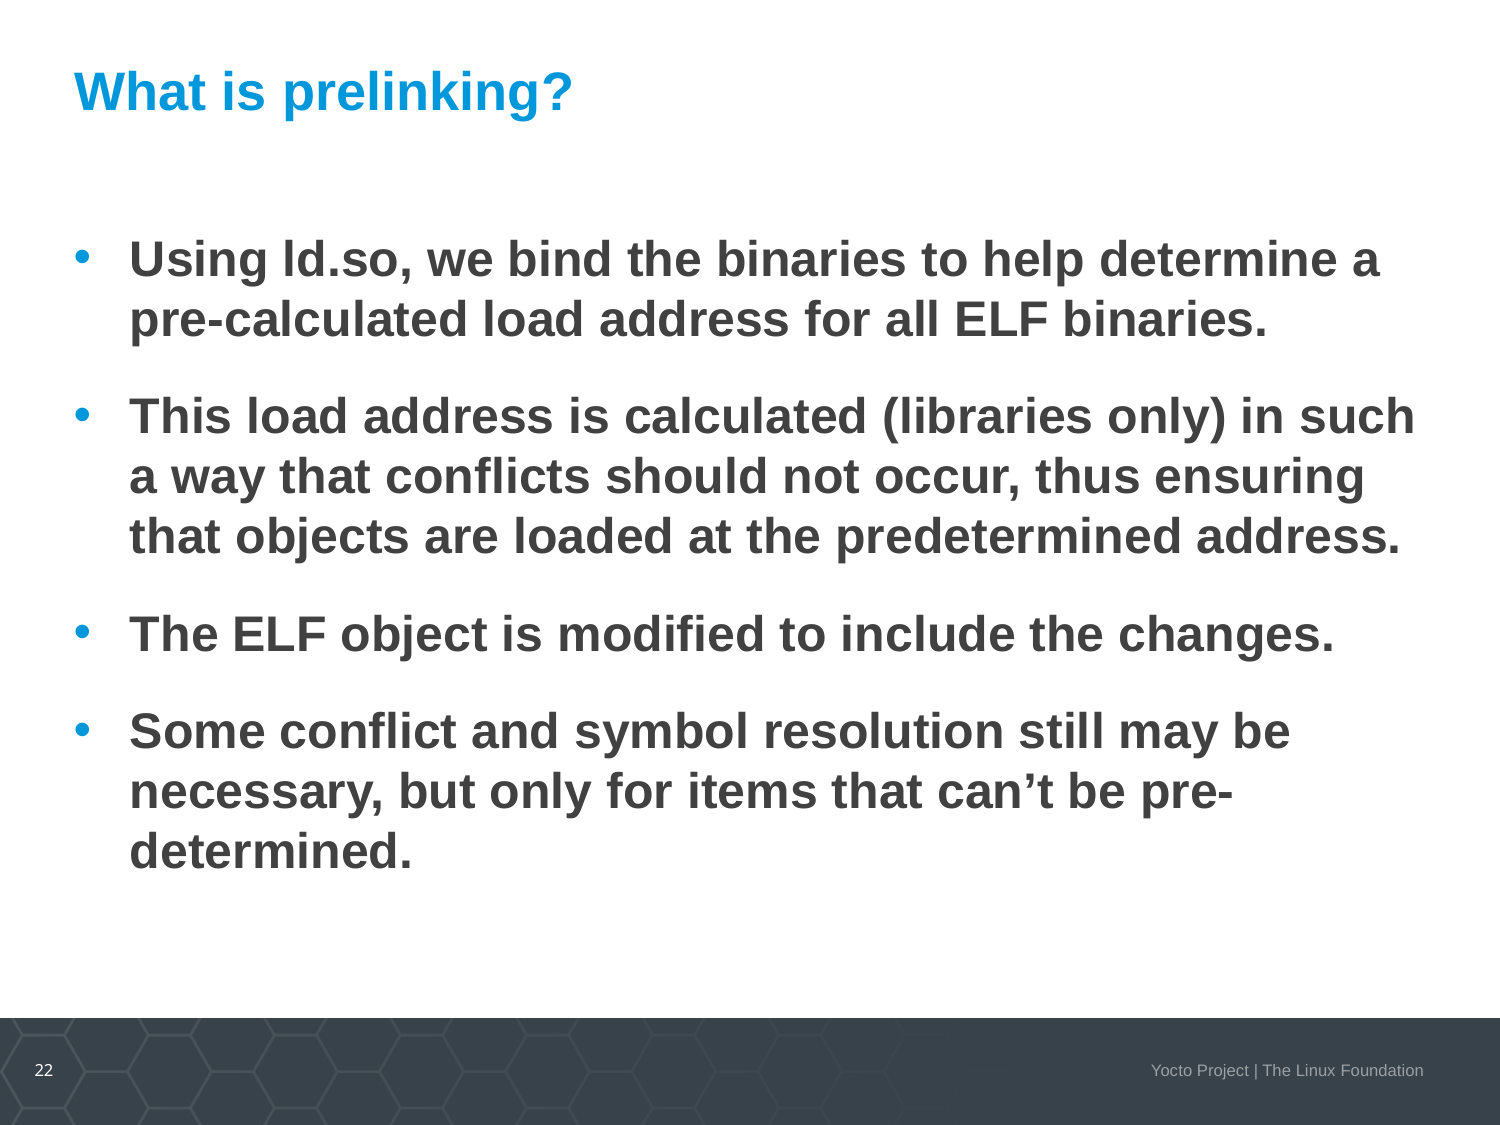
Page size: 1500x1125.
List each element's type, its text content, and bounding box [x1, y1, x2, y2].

list Using ld.so, we bind the binaries to help determine a pre-calculated load address for all ELF binaries. This load address is calculated (libraries only) in such a way that conflicts should not occur, thus ensuring that objects are loaded at the predetermined address. The ELF object is modified to include the changes. Some conflict and symbol resolution still may be necessary, but only for items that can’t be pre-determined. [73, 226, 1425, 970]
picture [0, 0, 1500, 1125]
title What is prelinking? [74, 67, 1425, 213]
